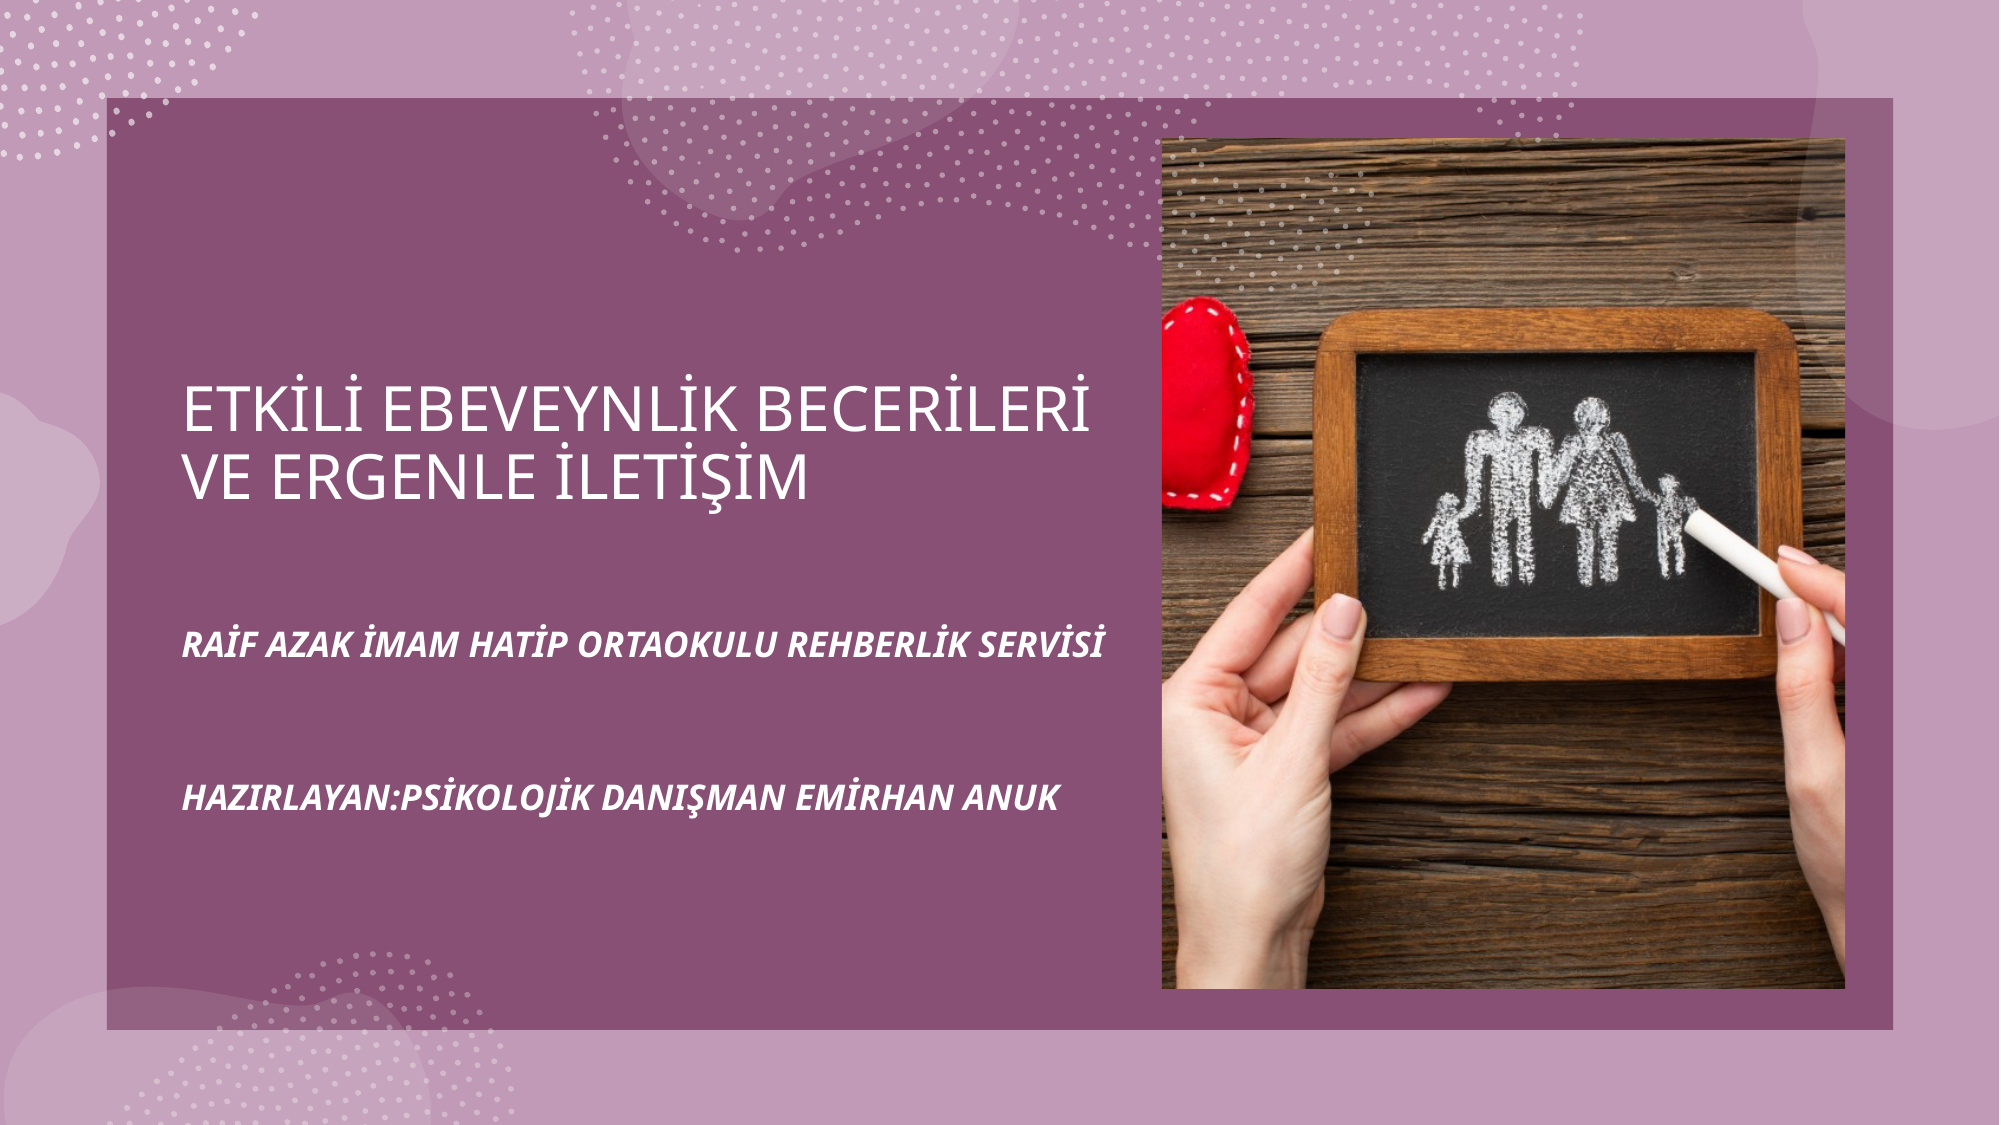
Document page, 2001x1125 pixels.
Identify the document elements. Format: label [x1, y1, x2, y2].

text_box [0, 0, 2000, 1125]
